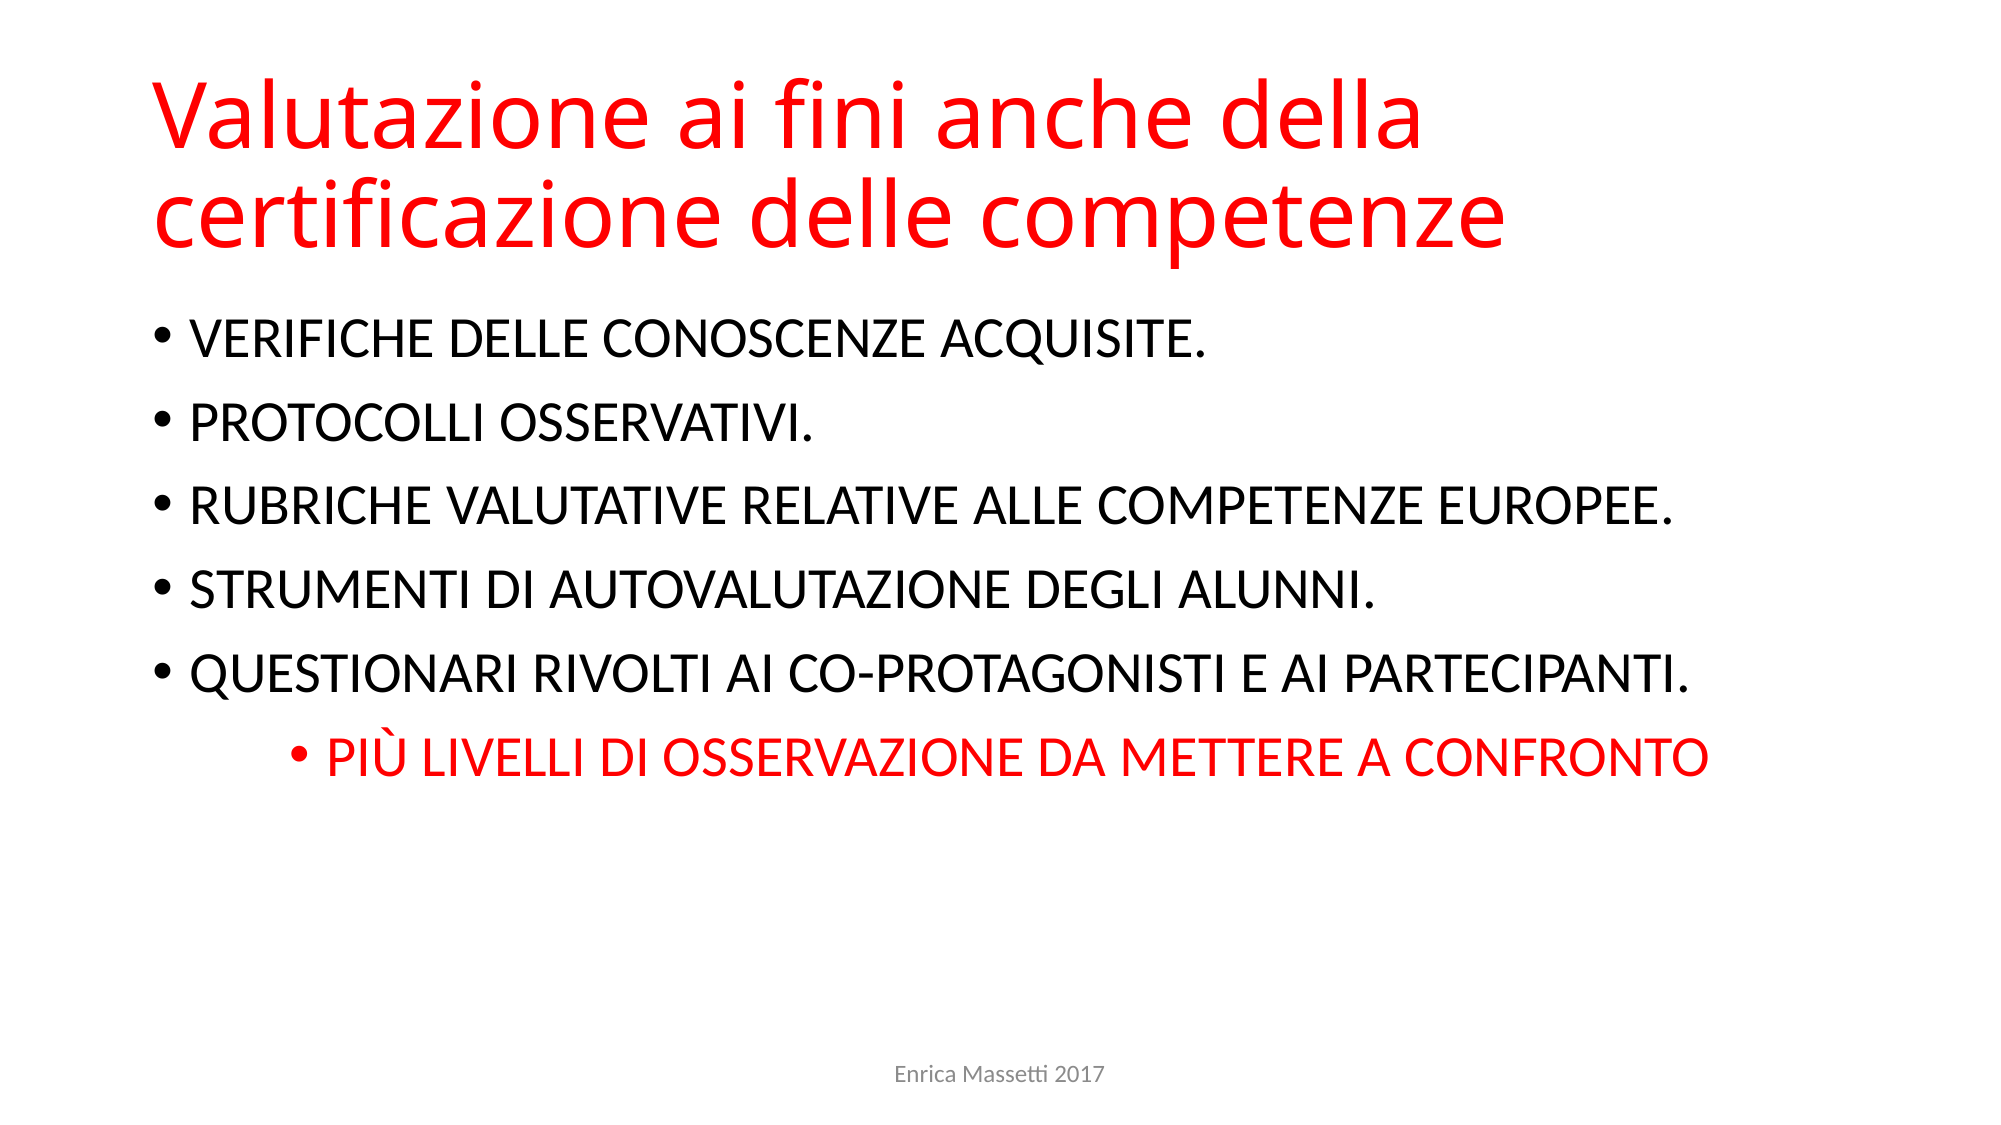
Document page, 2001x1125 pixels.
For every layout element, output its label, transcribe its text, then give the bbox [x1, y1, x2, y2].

title Valutazione ai fini anche della certificazione delle competenze [137, 59, 1863, 278]
list VERIFICHE DELLE CONOSCENZE ACQUISITE. PROTOCOLLI OSSERVATIVI. RUBRICHE VALUTATIVE RELATIVE ALLE COMPETENZE EUROPEE. STRUMENTI DI AUTOVALUTAZIONE DEGLI ALUNNI. QUESTIONARI RIVOLTI AI CO-PROTAGONISTI E AI PARTECIPANTI. più livelli di osservazione da mettere a confronto [137, 299, 1863, 1014]
footer Enrica Massetti 2017 [662, 1042, 1338, 1103]
